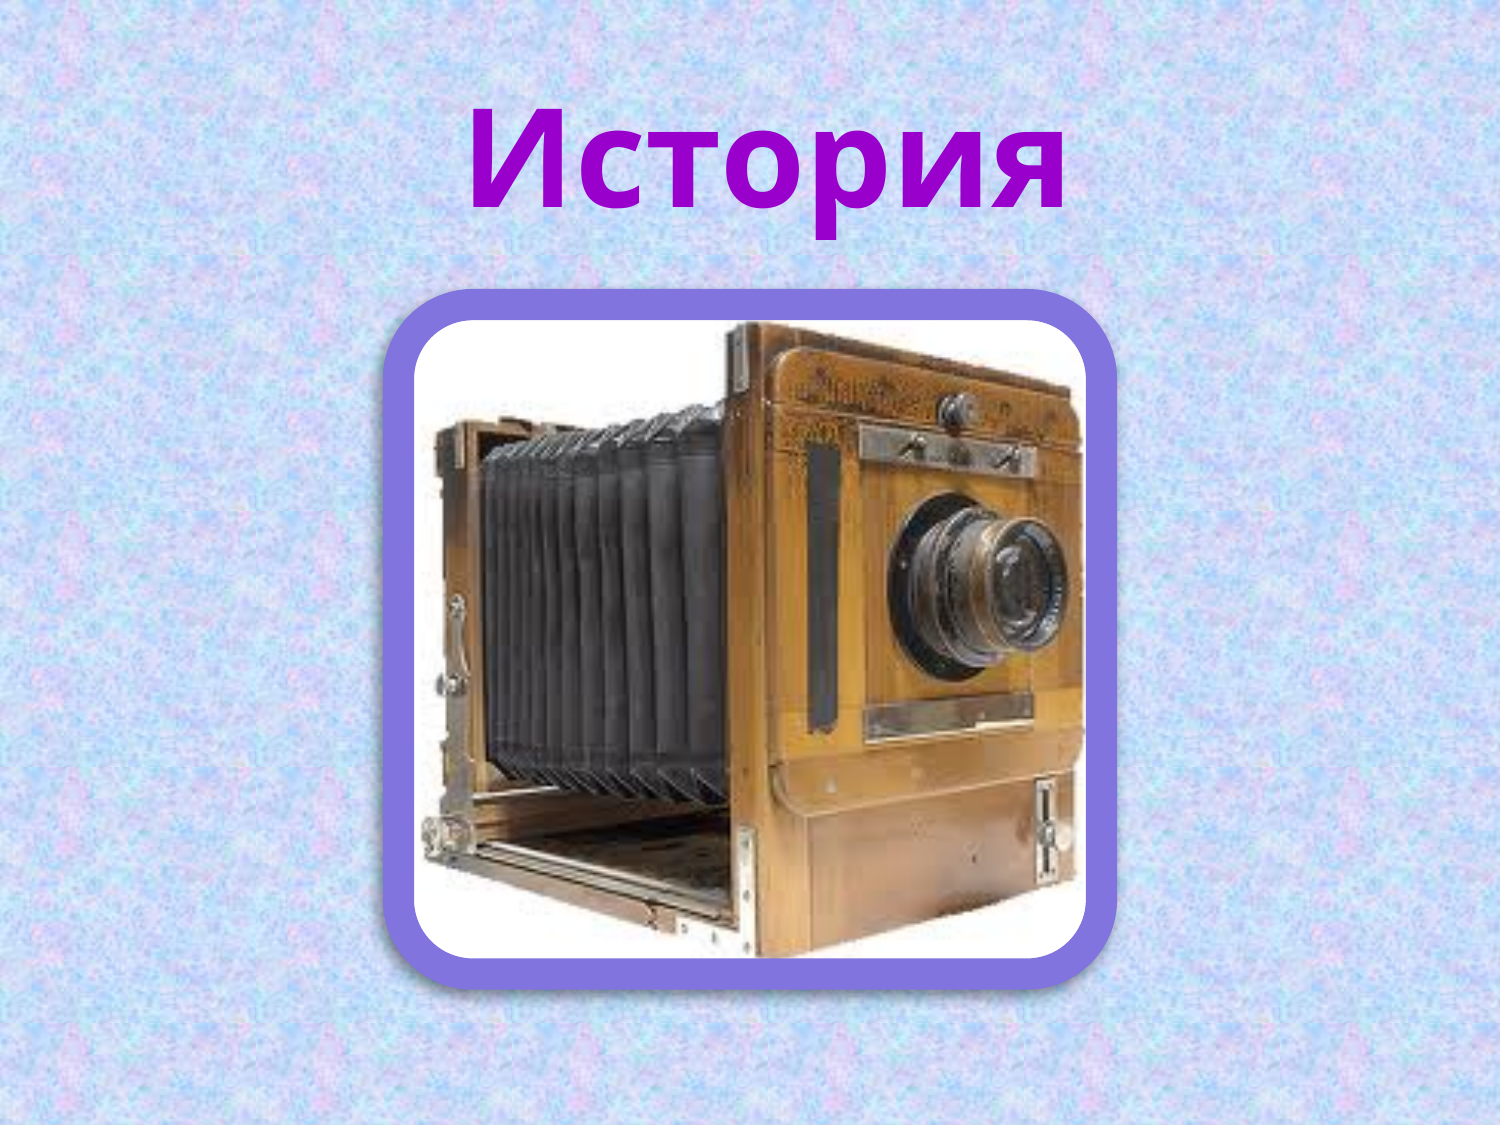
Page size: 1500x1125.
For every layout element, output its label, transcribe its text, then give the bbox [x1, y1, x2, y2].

picture [0, 0, 1500, 1125]
title История [152, 58, 1384, 247]
